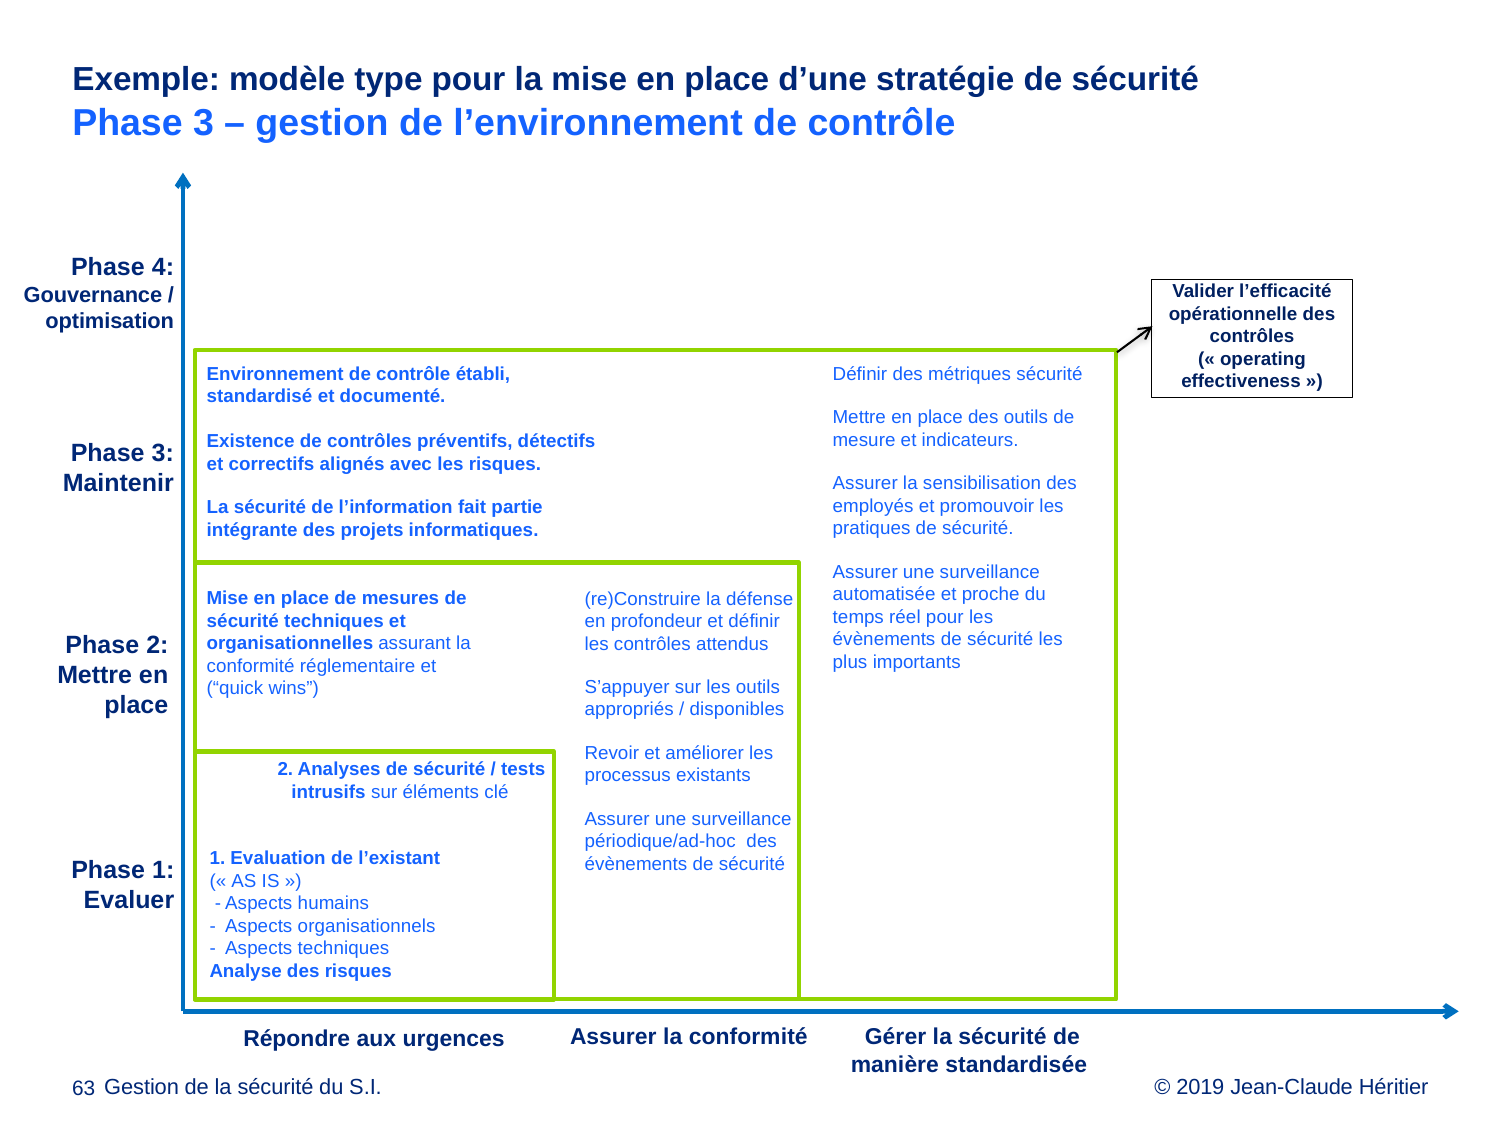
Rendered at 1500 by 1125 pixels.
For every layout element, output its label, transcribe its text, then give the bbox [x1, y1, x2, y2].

text_box Valider l’efficacité opérationnelle des contrôles (« operating effectiveness ») [1149, 277, 1354, 399]
text_box [193, 560, 801, 1001]
text_box (re)Construire la défense en profondeur et définir les contrôles attendus S’appuyer sur les outils appropriés / disponibles Revoir et améliorer les processus existants Assurer une surveillance périodique/ad-hoc des évènements de sécurité [584, 586, 798, 905]
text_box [1116, 326, 1153, 353]
text_box 2. Analyses de sécurité / tests intrusifs sur éléments clé [277, 757, 550, 870]
text_box Répondre aux urgences [222, 1020, 526, 1058]
text_box Phase 4: Gouvernance / optimisation [0, 243, 178, 341]
text_box Mise en place de mesures de sécurité techniques et organisationnelles assurant la conformité réglementaire et (“quick wins”) [206, 586, 502, 716]
title Exemple: modèle type pour la mise en place d’une stratégie de sécurité Phase 3 – gestion de l’environnement de contrôle [66, 57, 1449, 162]
text_box Gérer la sécurité de manière standardisée [820, 1020, 1124, 1085]
text_box Phase 3: Maintenir [17, 429, 178, 504]
text_box 1. Evaluation de l’existant (« AS IS ») - Aspects humains - Aspects organisationnels - Aspects techniques Analyse des risques [209, 845, 443, 988]
text_box Environnement de contrôle établi, standardisé et documenté. Existence de contrôles préventifs, détectifs et correctifs alignés avec les risques. La sécurité de l’information fait partie intégrante des projets informatiques. [206, 361, 597, 539]
text_box Définir des métriques sécurité Mettre en place des outils de mesure et indicateurs. Assurer la sensibilisation des employés et promouvoir les pratiques de sécurité. Assurer une surveillance automatisée et proche du temps réel pour les évènements de sécurité les plus importants [832, 361, 1093, 681]
text_box [193, 348, 1118, 1001]
text_box Phase 2: Mettre en place [11, 621, 178, 727]
text_box [193, 749, 556, 1002]
text_box Phase 1: Evaluer [17, 846, 178, 921]
text_box Assurer la conformité [537, 1020, 820, 1057]
